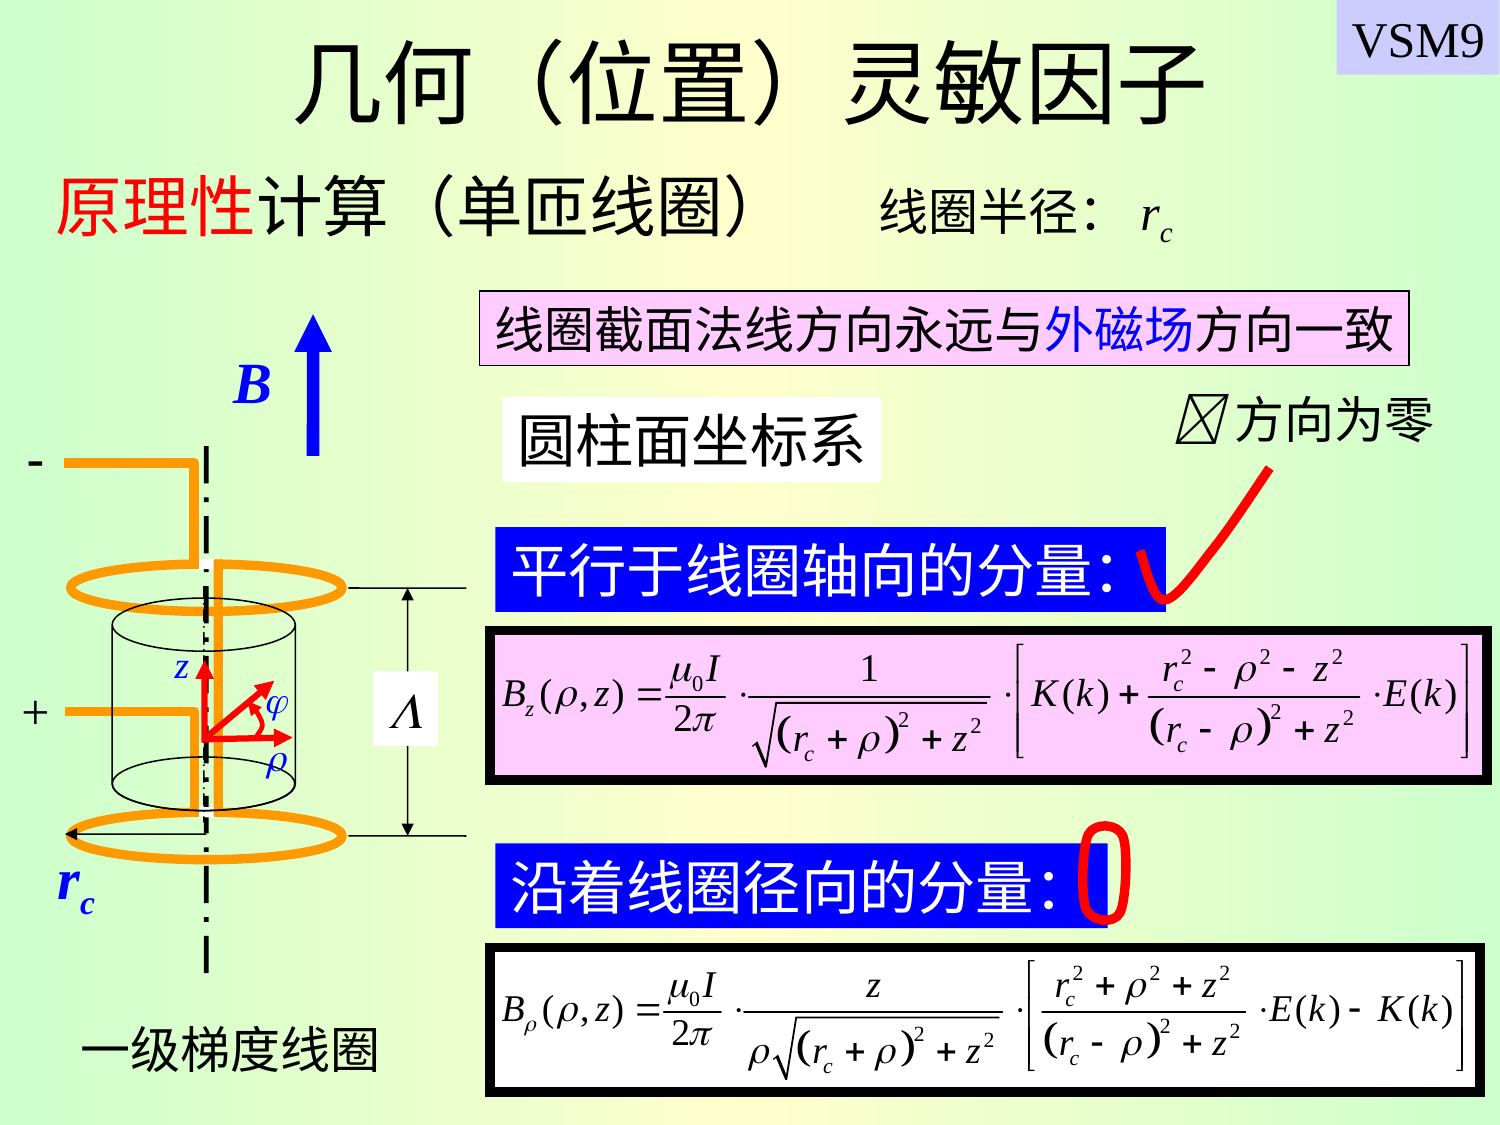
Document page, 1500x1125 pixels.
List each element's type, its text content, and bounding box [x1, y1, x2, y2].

text_box B [218, 338, 288, 419]
text_box [306, 314, 320, 419]
text_box [1082, 825, 1126, 921]
text_box VSM9 [1336, 0, 1500, 75]
slide_number 76 [1074, 1097, 1388, 1101]
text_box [111, 585, 302, 823]
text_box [494, 634, 1483, 776]
text_box 平行于线圈轴向的分量： [495, 527, 1166, 612]
text_box [1139, 467, 1270, 601]
text_box 原理性计算（单匝线圈） [41, 156, 805, 252]
text_box 线圈半径：rc [863, 172, 1188, 256]
title 几何（位置）灵敏因子 [112, 12, 1388, 151]
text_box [6, 420, 467, 1087]
text_box 沿着线圈径向的分量： [495, 843, 1108, 929]
text_box 线圈截面法线方向永远与外磁场方向一致 [479, 290, 1410, 366]
text_box 方向为零 [1157, 381, 1450, 456]
text_box 圆柱面坐标系 [502, 397, 882, 482]
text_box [494, 951, 1476, 1088]
